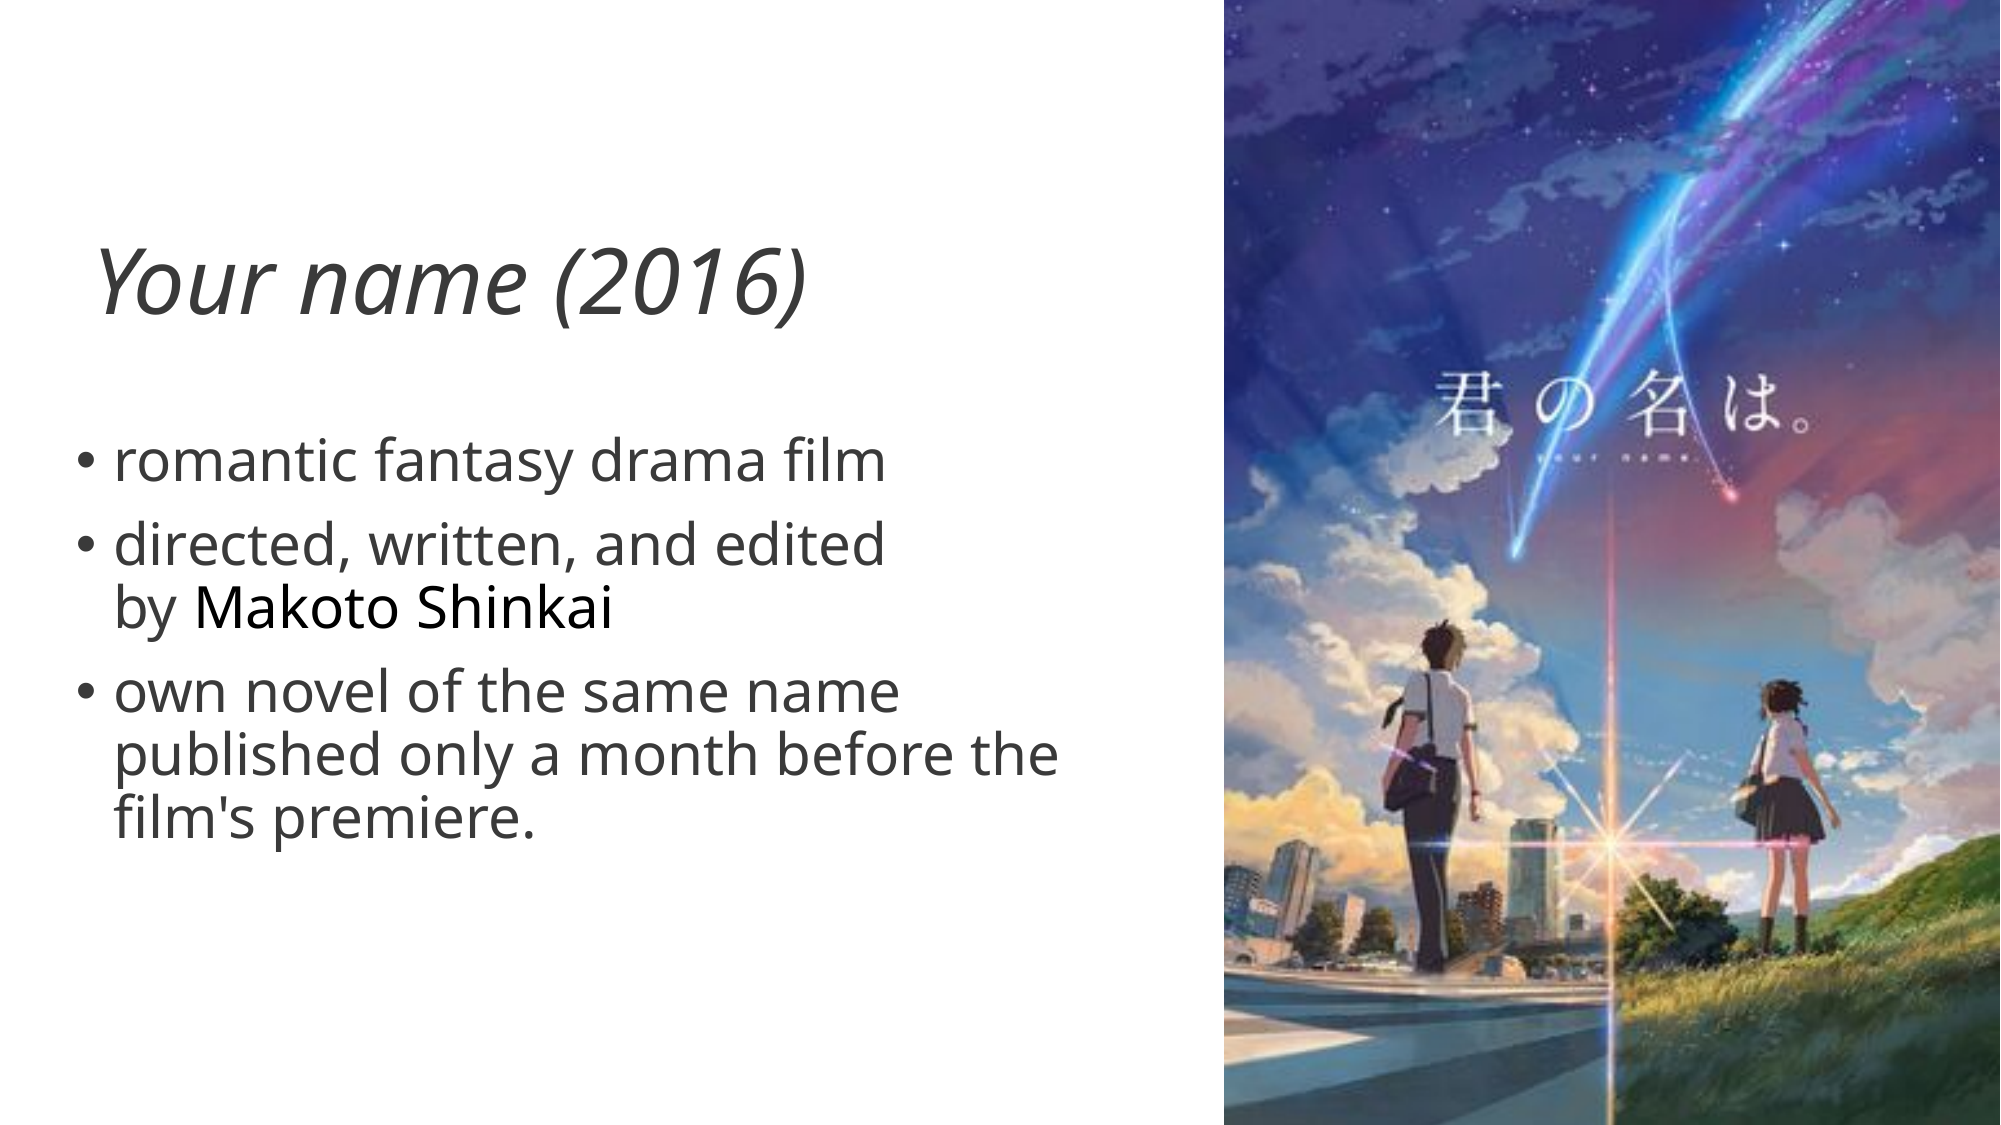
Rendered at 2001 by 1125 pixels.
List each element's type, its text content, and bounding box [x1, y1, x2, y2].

picture [1224, 0, 2000, 1125]
title Your name (2016) [77, 163, 1224, 406]
list romantic fantasy drama film directed, written, and edited by Makoto Shinkai own novel of the same name published only a month before the film's premiere. [60, 423, 1148, 1125]
